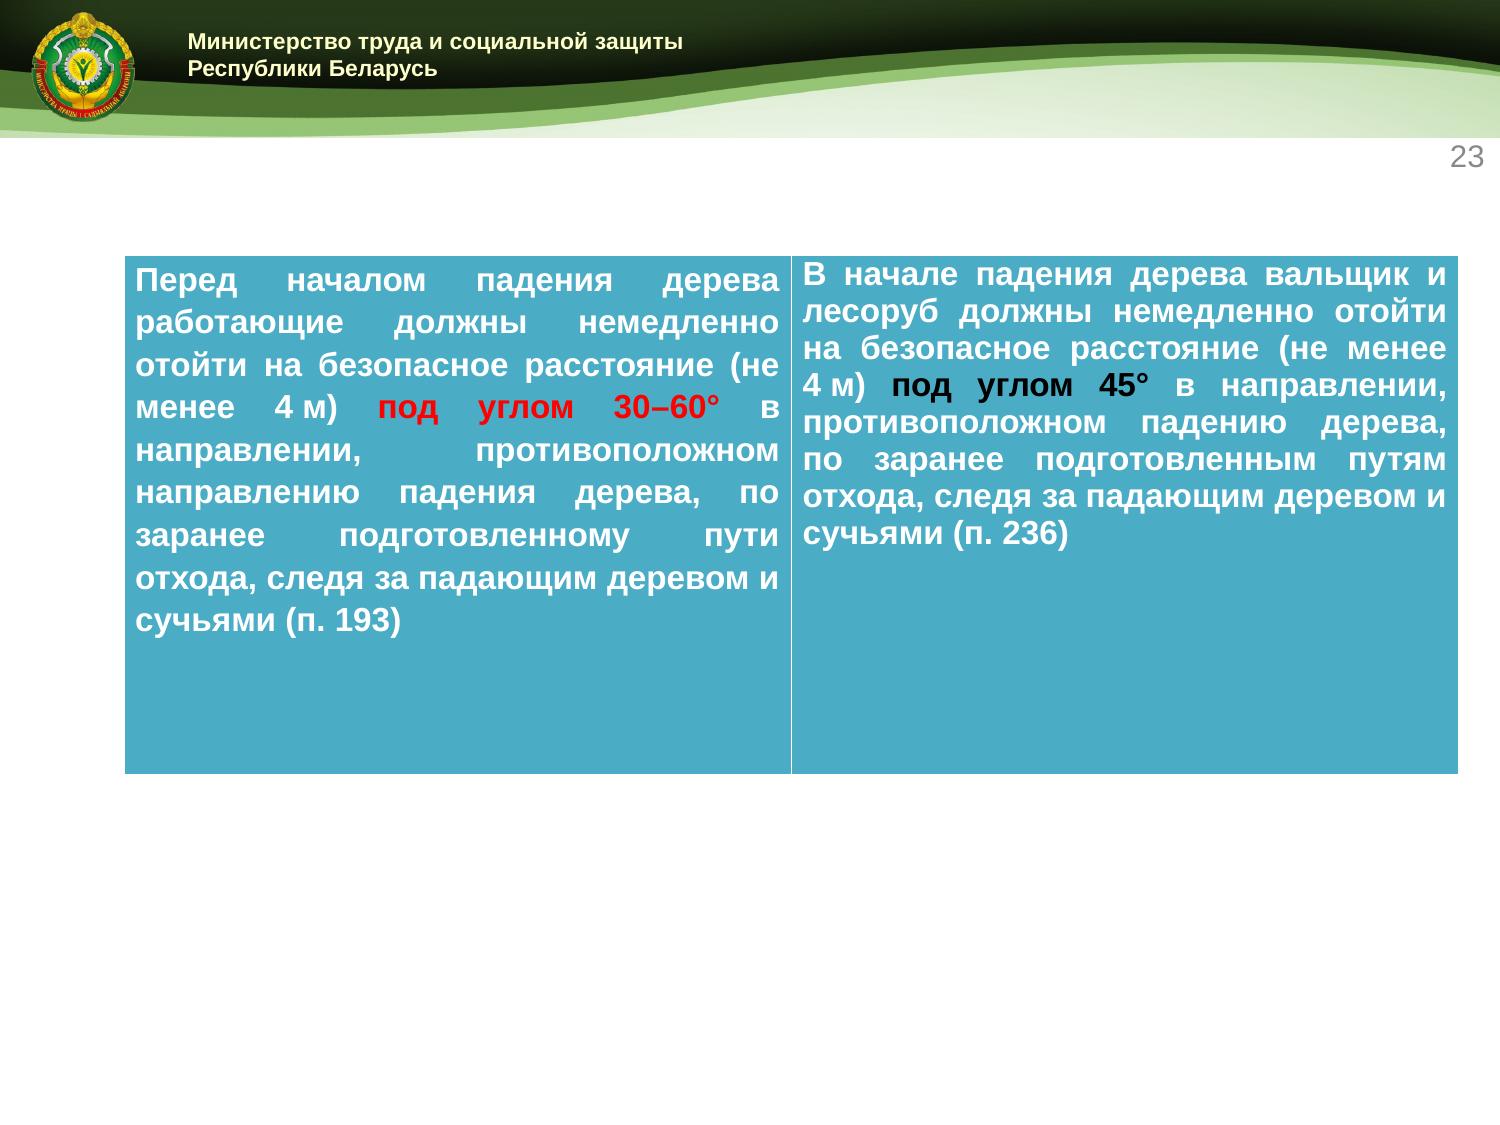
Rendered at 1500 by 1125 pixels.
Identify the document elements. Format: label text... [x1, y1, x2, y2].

slide_number 23 [1149, 137, 1500, 173]
table_header В начале падения дерева вальщик и лесоруб должны немедленно отойти на безопасное расстояние (не менее 4 м) под углом 45° в направлении, противоположном падению дерева, по заранее подготовленным путям отхода, следя за падающим деревом и сучьями (п. 236) [792, 256, 1458, 774]
picture [0, 0, 1500, 138]
table_header Перед началом падения дерева работающие должны немедленно отойти на безопасное расстояние (не менее 4 м) под углом 30–60° в направлении, противоположном направлению падения дерева, по заранее подготовленному пути отхода, следя за падающим деревом и сучьями (п. 193) [125, 256, 791, 774]
